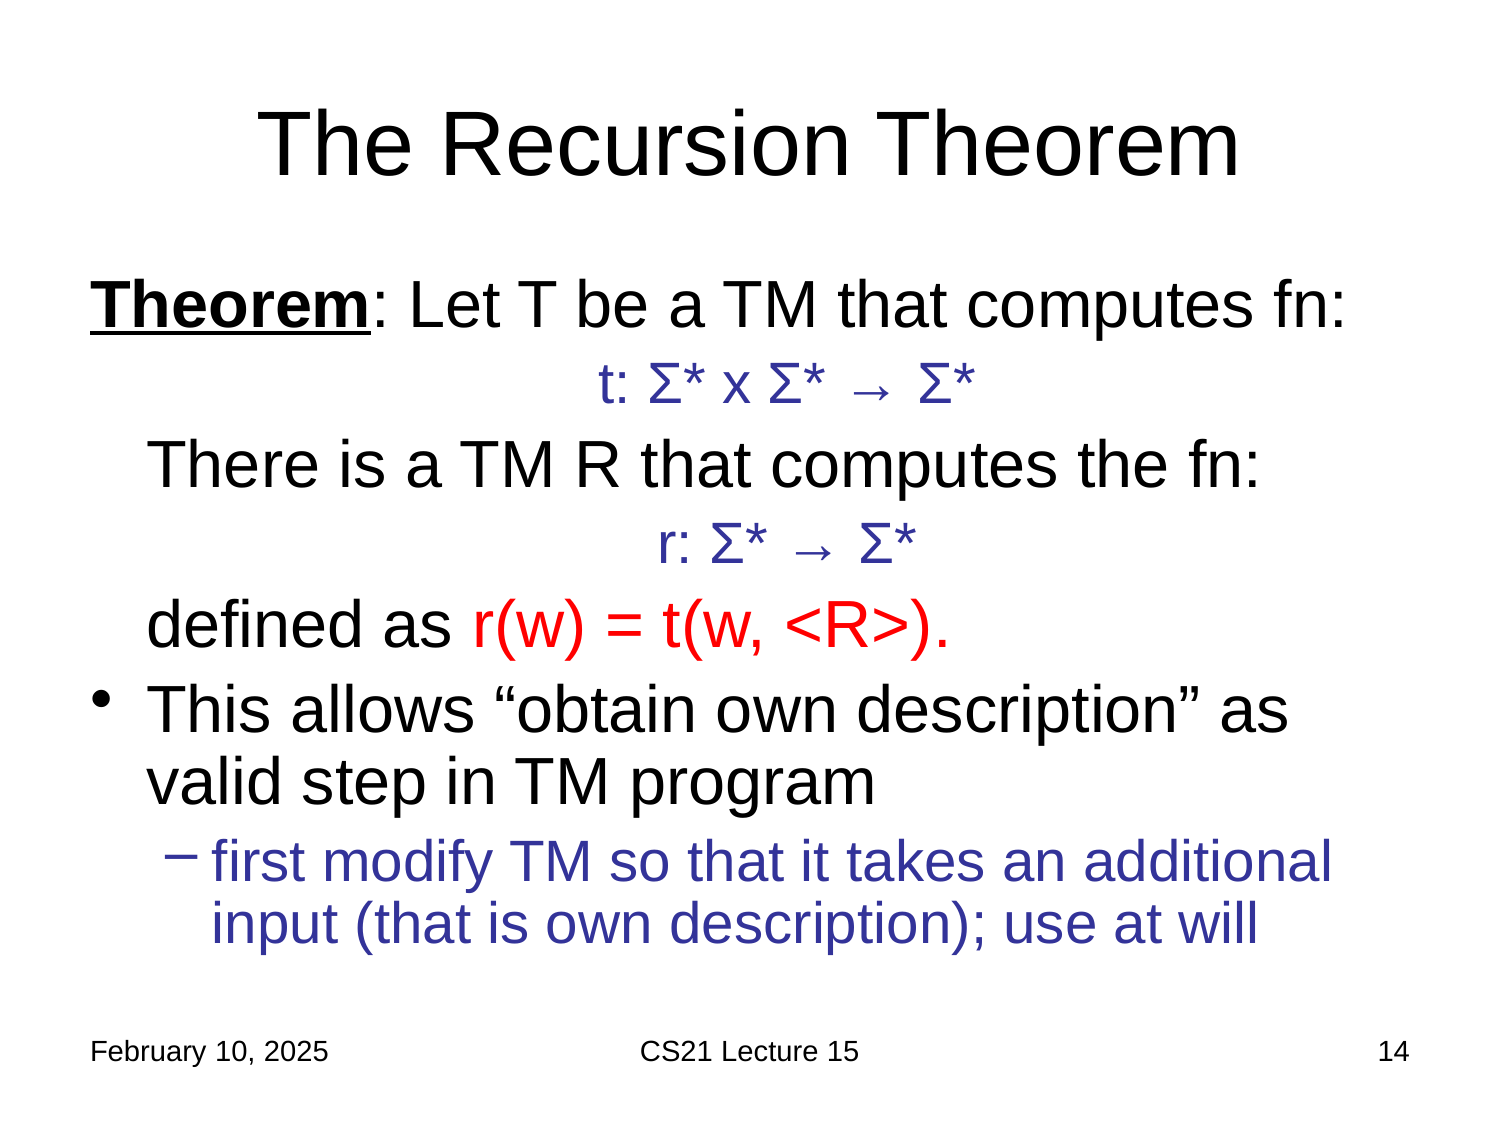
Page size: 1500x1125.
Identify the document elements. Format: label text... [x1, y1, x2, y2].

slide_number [74, 1024, 426, 1103]
list Theorem: Let T be a TM that computes fn: t: Σ* x Σ* → Σ* There is a TM R that computes the fn: r: Σ* → Σ* defined as r(w) = t(w, <R>). This allows “obtain own description” as valid step in TM program first modify TM so that it takes an additional input (that is own description); use at will [75, 262, 1425, 1005]
footer CS21 Lecture 15 [512, 1024, 988, 1103]
slide_number 14 [1074, 1024, 1426, 1103]
title The Recursion Theorem [75, 45, 1425, 233]
